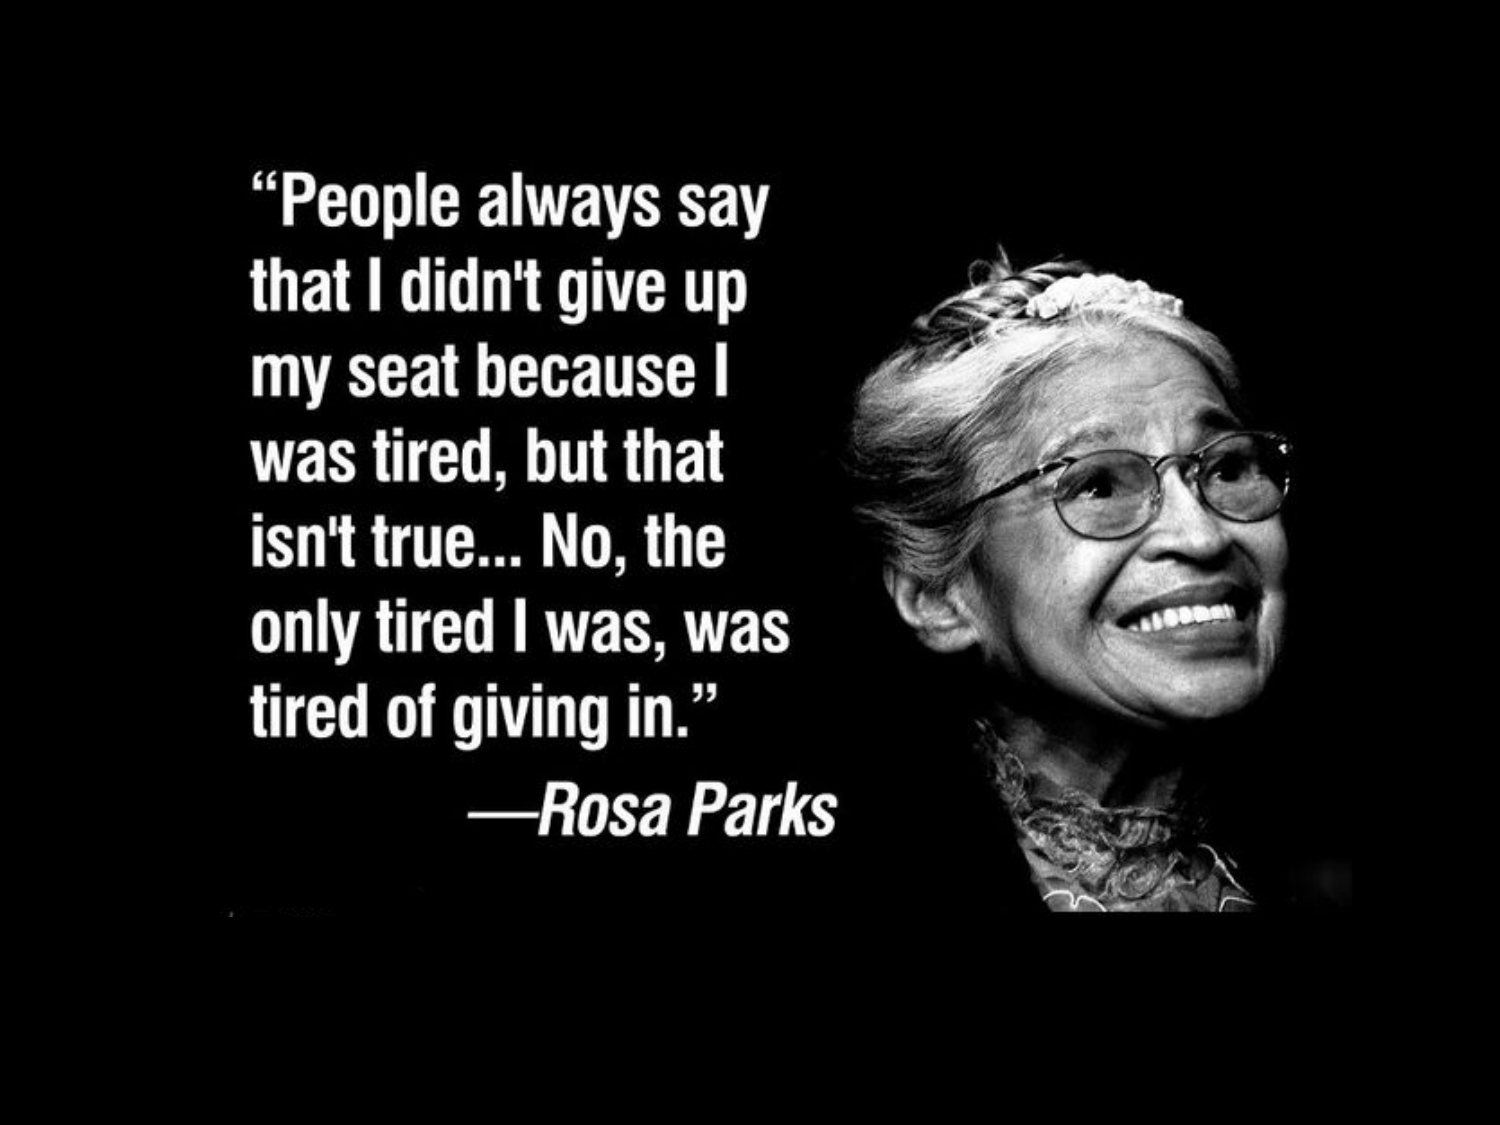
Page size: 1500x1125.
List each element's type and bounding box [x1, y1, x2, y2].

picture [206, 101, 1353, 918]
